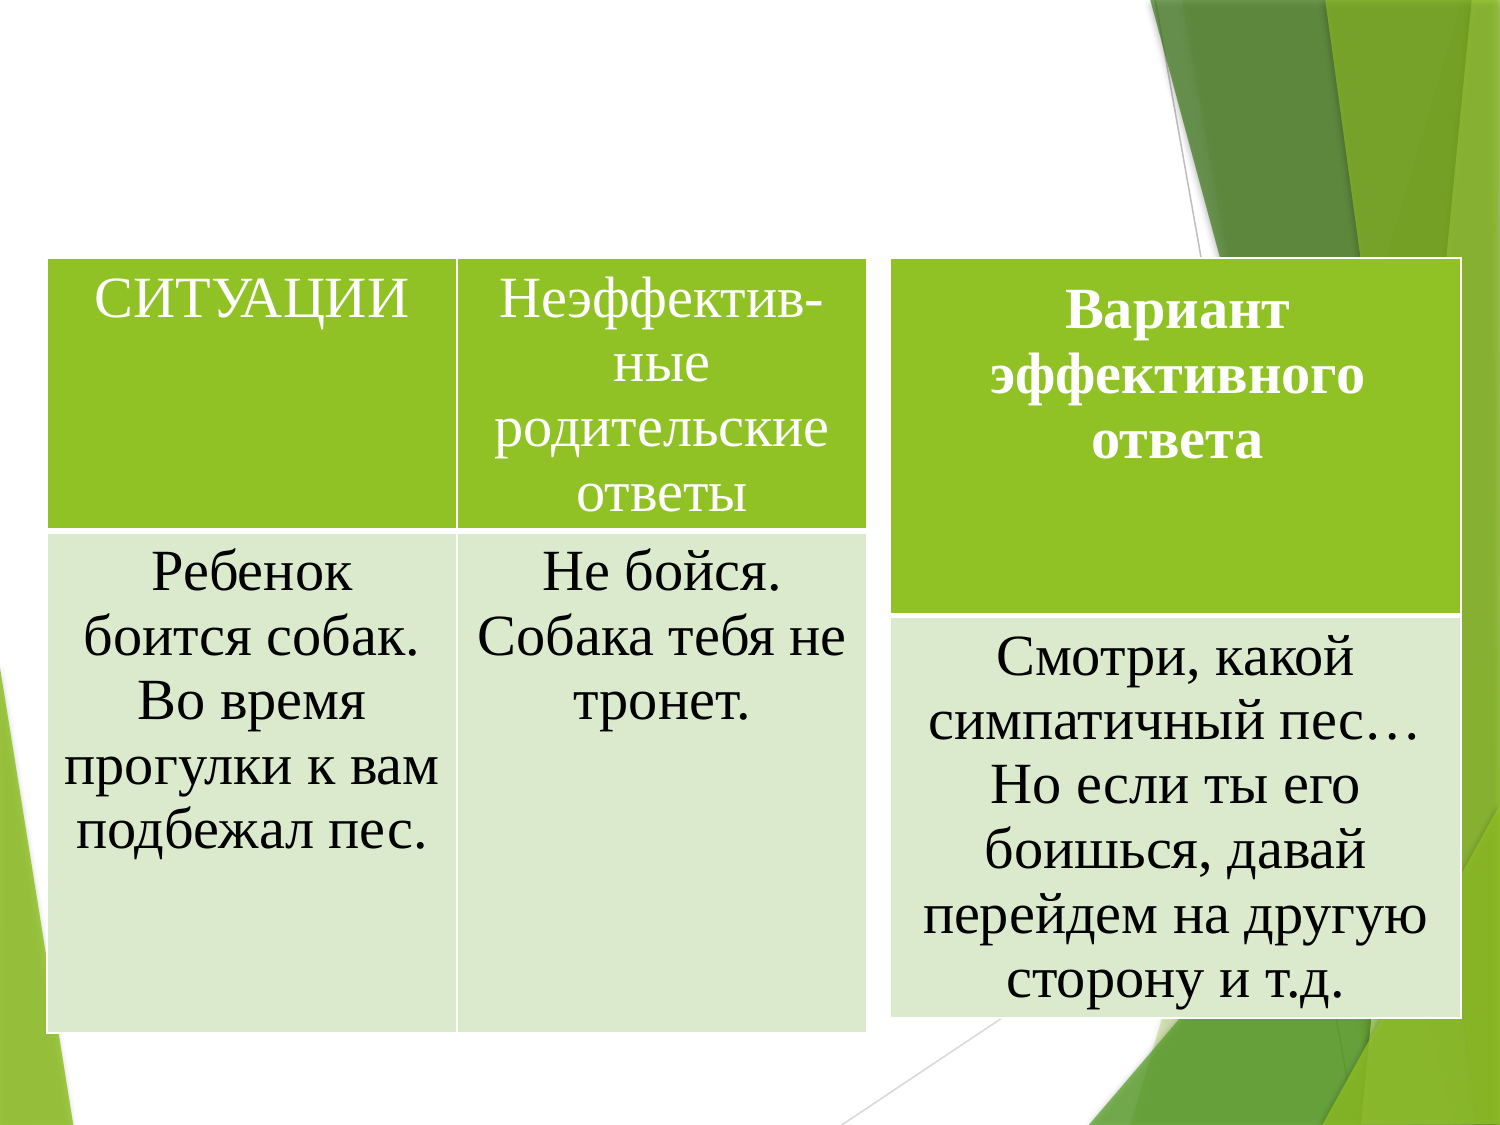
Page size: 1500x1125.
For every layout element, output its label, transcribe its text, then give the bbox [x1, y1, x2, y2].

table_header Неэффектив-ные родительские ответы [458, 259, 866, 528]
table_cell Не бойся. Собака тебя не тронет. [458, 534, 866, 1032]
table_cell Ребенок боится собак. Во время прогулки к вам подбежал пес. [48, 534, 456, 1032]
table_header Вариант эффективного ответа [902, 270, 1453, 506]
table_header [891, 259, 1460, 613]
table_header СИТУАЦИИ [48, 259, 456, 528]
table_cell Смотри, какой симпатичный пес… Но если ты его боишься, давай перейдем на другую сторону и т.д. [891, 618, 1460, 1017]
